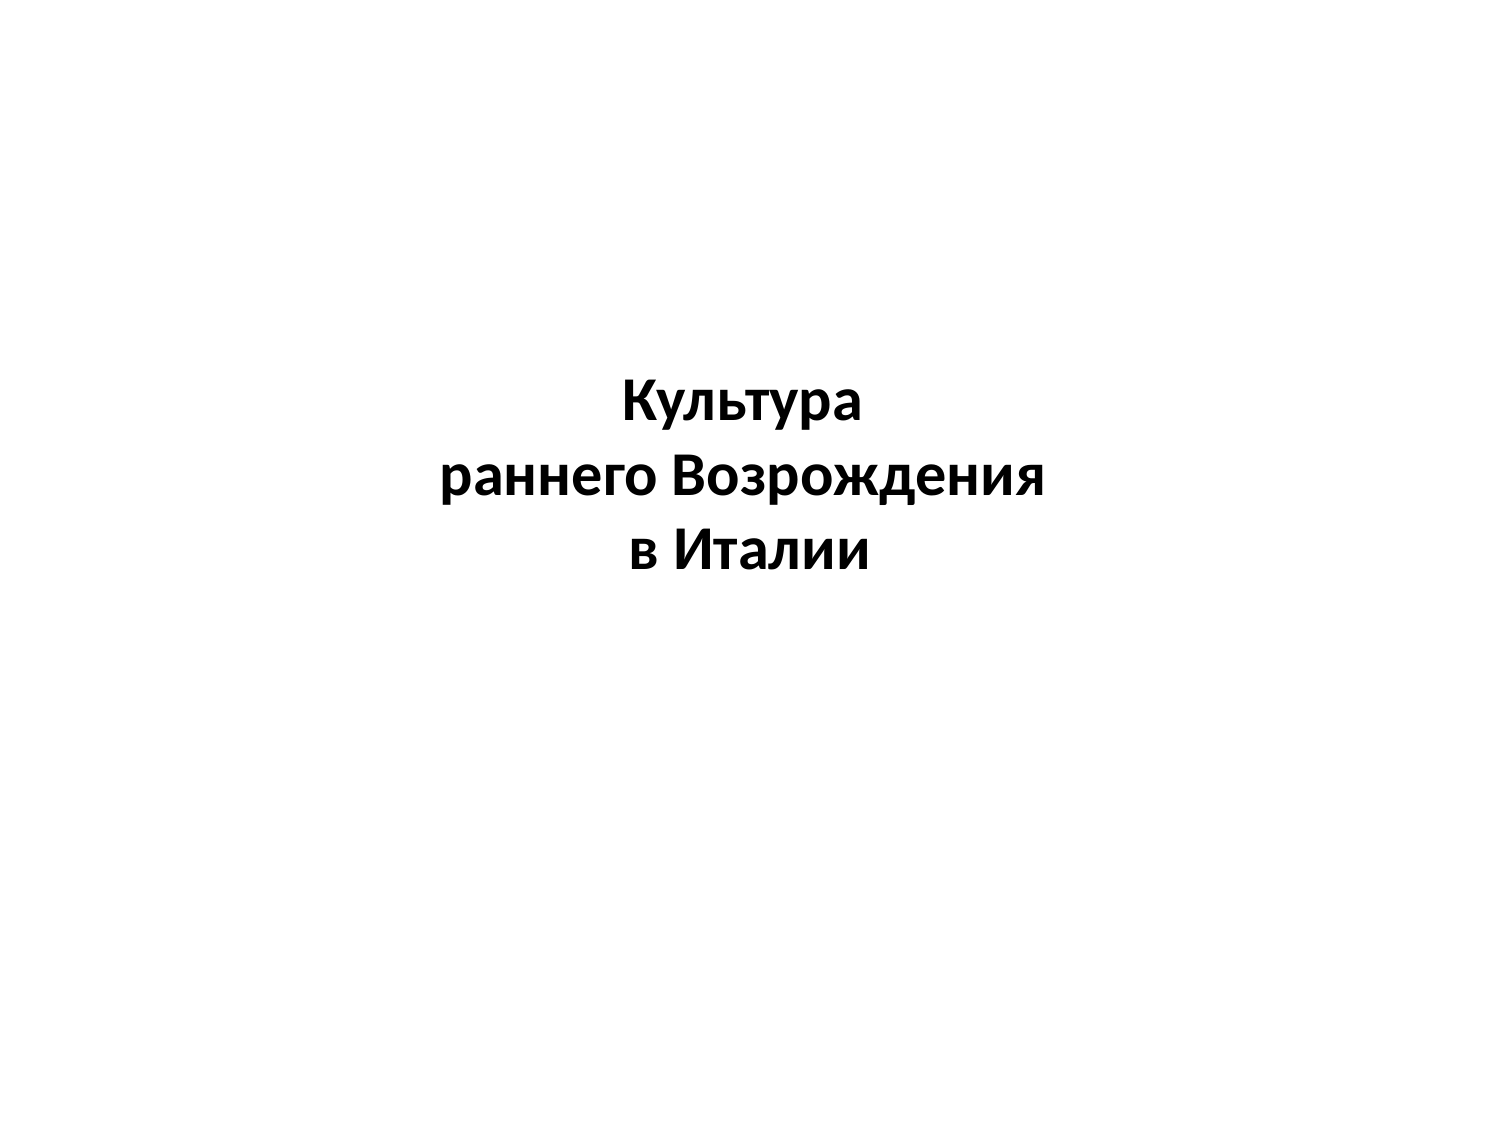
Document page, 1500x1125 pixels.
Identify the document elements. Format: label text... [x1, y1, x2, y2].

title Культура раннего Возрождения в Италии [112, 349, 1388, 591]
